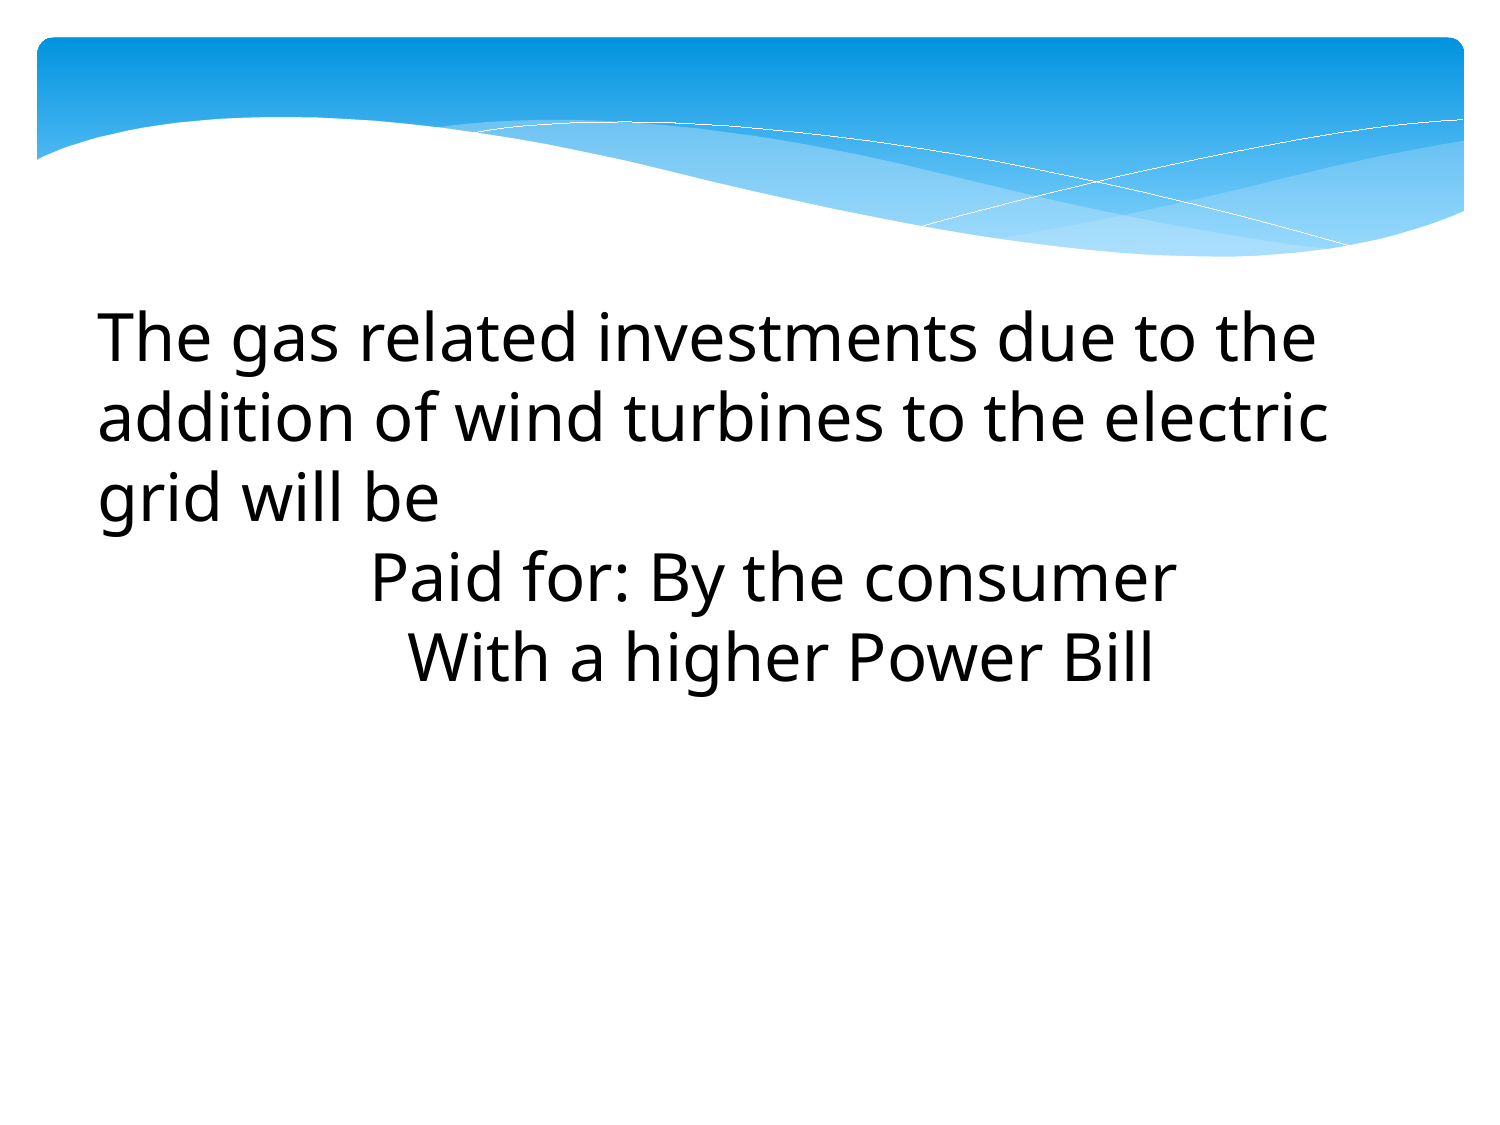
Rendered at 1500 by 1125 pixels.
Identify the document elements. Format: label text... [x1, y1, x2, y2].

text_box The gas related investments due to the addition of wind turbines to the electric grid will be Paid for: By the consumer With a higher Power Bill [82, 287, 1483, 702]
